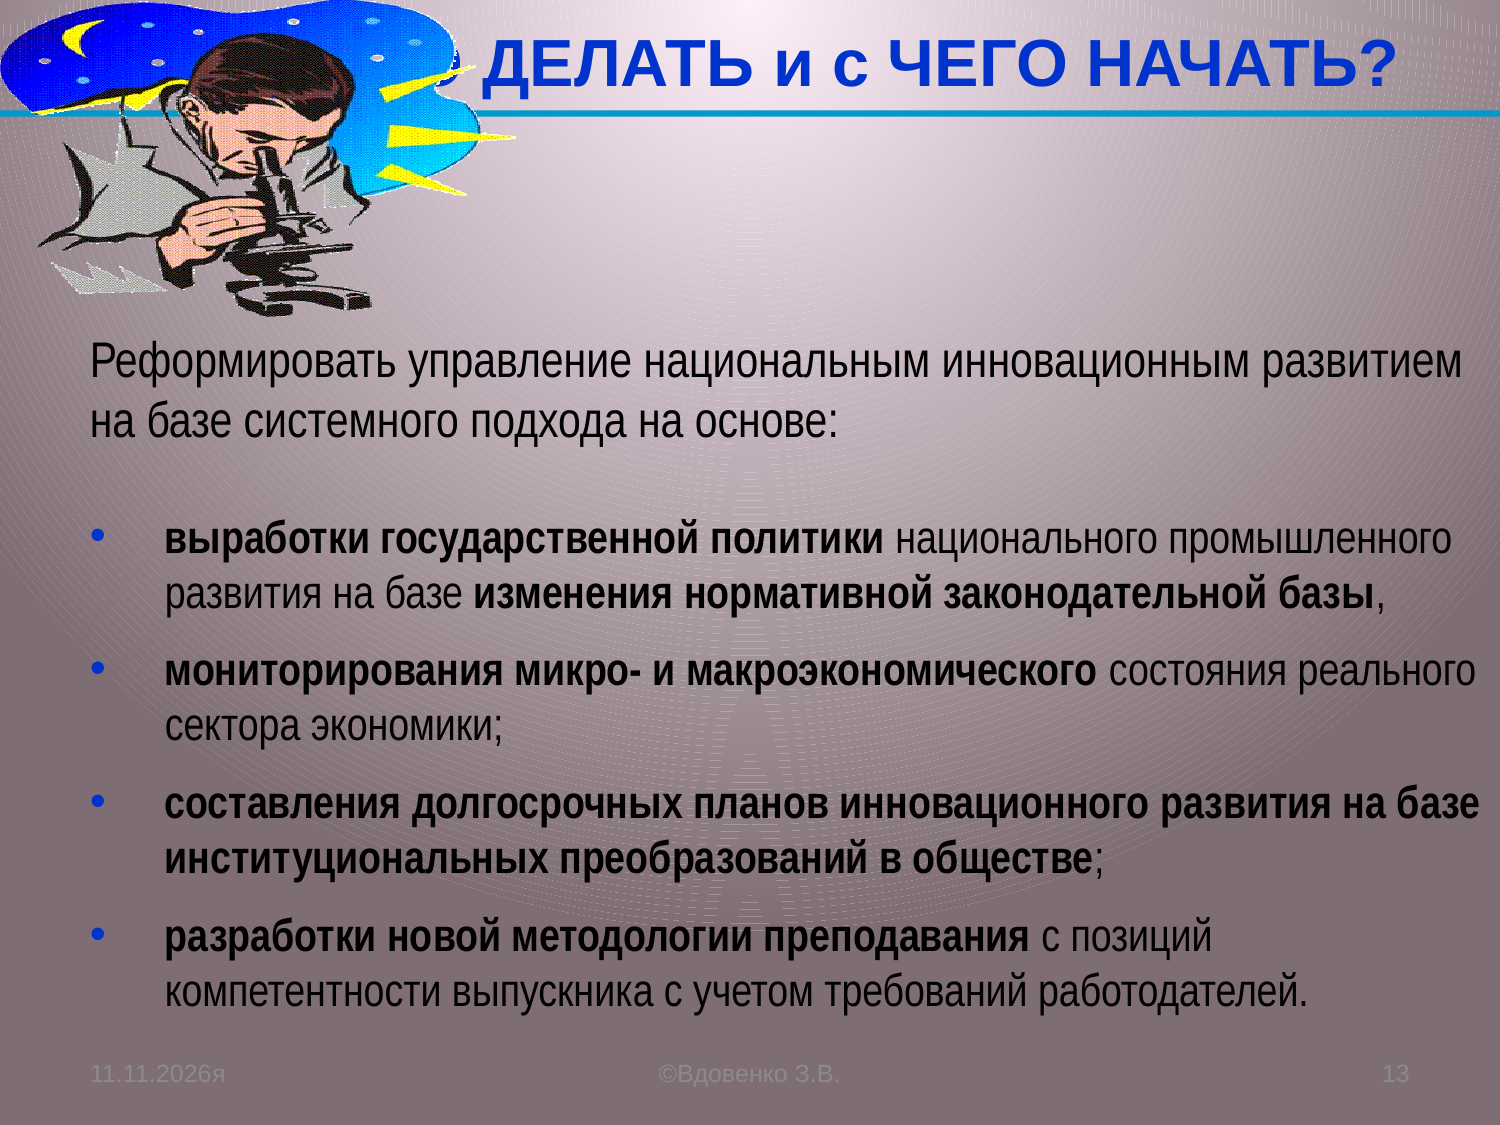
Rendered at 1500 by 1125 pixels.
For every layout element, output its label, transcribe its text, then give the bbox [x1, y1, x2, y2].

text_box Реформировать управление национальным инновационным развитием на базе системного подхода на основе: выработки государственной политики национального промышленного развития на базе изменения нормативной законодательной базы, мониторирования микро- и макроэкономического состояния реального сектора экономики; составления долгосрочных планов инновационного развития на базе институциональных преобразований в обществе; разработки новой методологии преподавания с позиций компетентности выпускника с учетом требований работодателей. [0, 199, 1500, 1125]
picture [0, 0, 516, 317]
text_box ЧТО ДЕЛАТЬ и с ЧЕГО НАЧАТЬ? [519, 12, 1471, 108]
picture [404, 100, 412, 105]
picture [334, 135, 338, 147]
